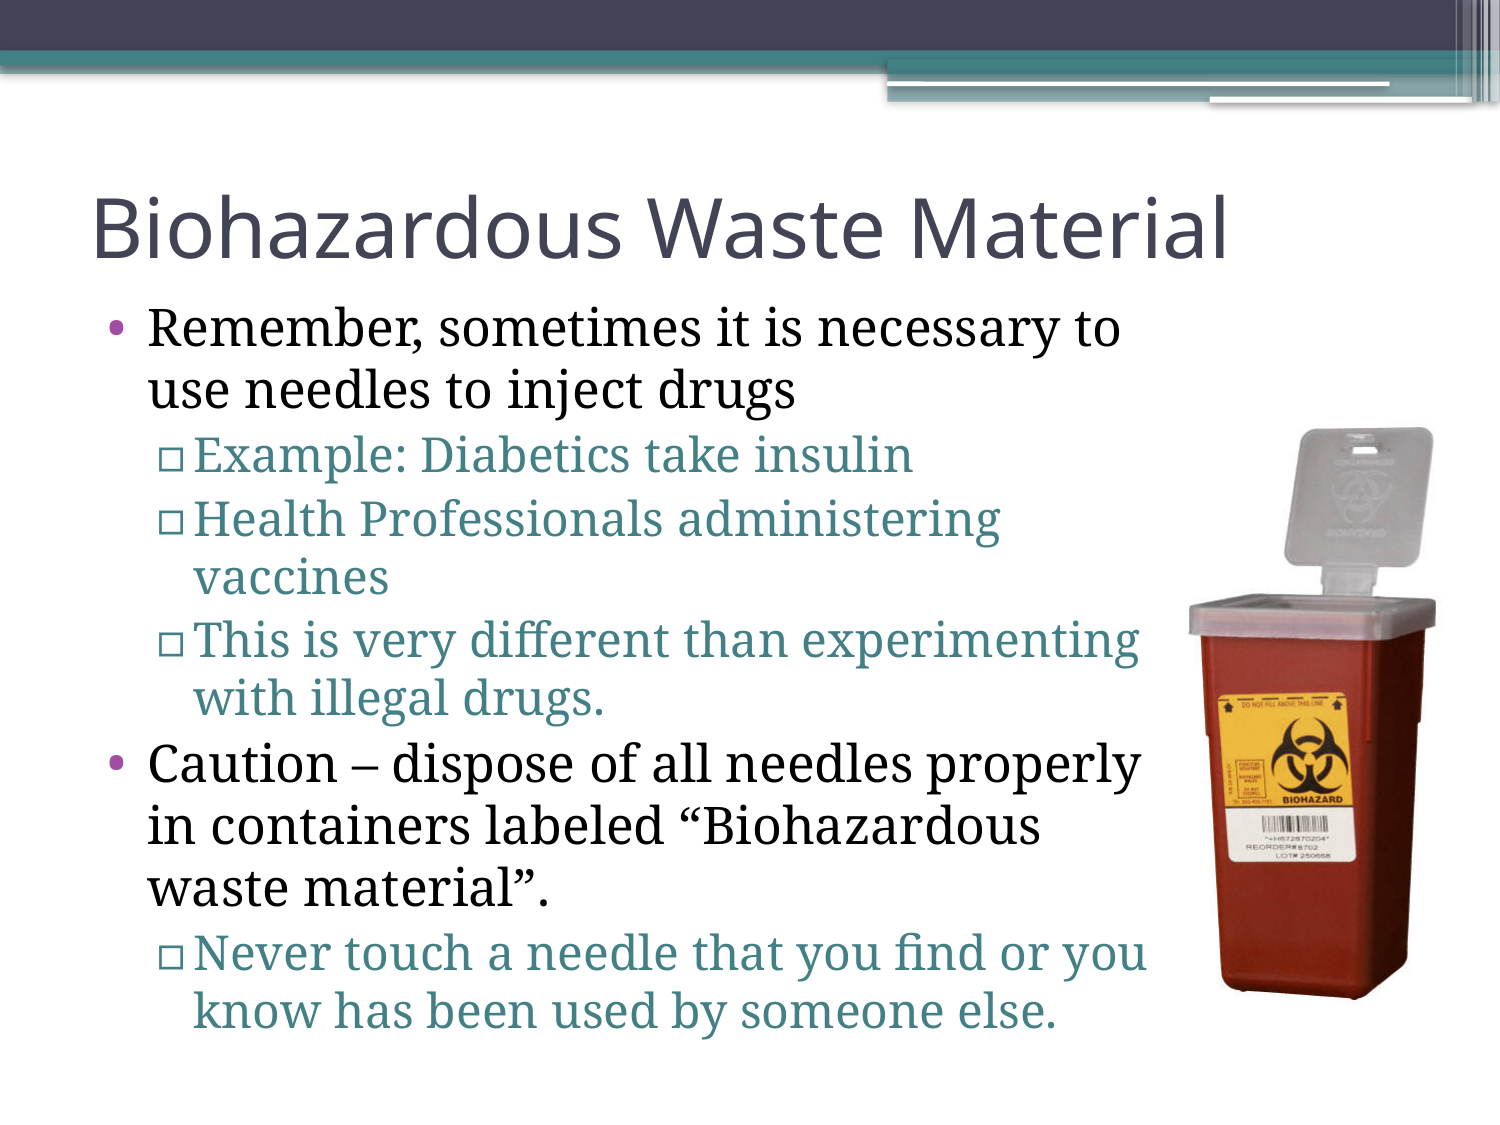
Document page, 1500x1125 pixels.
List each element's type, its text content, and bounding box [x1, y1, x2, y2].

title Biohazardous Waste Material [75, 137, 1425, 313]
list Remember, sometimes it is necessary to use needles to inject drugs Example: Diabetics take insulin Health Professionals administering vaccines This is very different than experimenting with illegal drugs. Caution – dispose of all needles properly in containers labeled “Biohazardous waste material”. Never touch a needle that you find or you know has been used by someone else. [75, 287, 1175, 1100]
picture [1154, 412, 1500, 1013]
